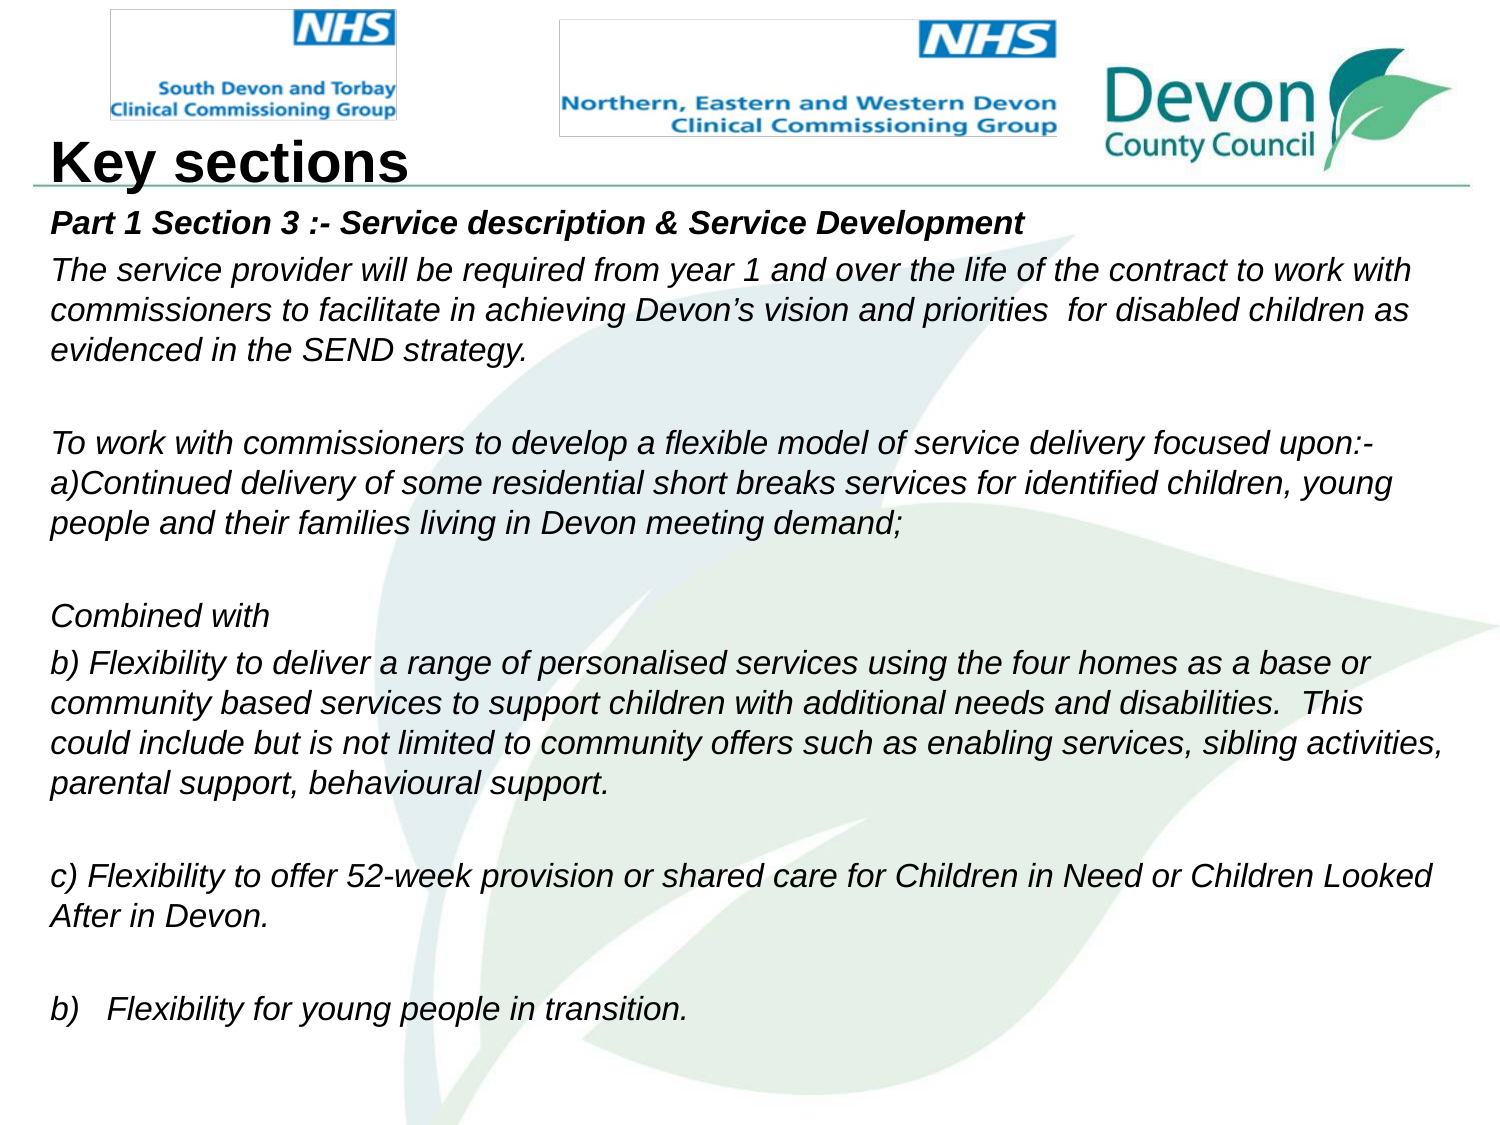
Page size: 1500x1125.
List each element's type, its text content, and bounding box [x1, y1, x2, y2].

list Part 1 Section 3 :- Service description & Service Development The service provider will be required from year 1 and over the life of the contract to work with commissioners to facilitate in achieving Devon’s vision and priorities for disabled children as evidenced in the SEND strategy. To work with commissioners to develop a flexible model of service delivery focused upon:-a)Continued delivery of some residential short breaks services for identified children, young people and their families living in Devon meeting demand; Combined with b) Flexibility to deliver a range of personalised services using the four homes as a base or community based services to support children with additional needs and disabilities. This could include but is not limited to community offers such as enabling services, sibling activities, parental support, behavioural support. c) Flexibility to offer 52-week provision or shared care for Children in Need or Children Looked After in Devon. Flexibility for young people in transition. [35, 194, 1465, 1067]
picture [0, 0, 1500, 1125]
title Key sections [17, 122, 443, 196]
